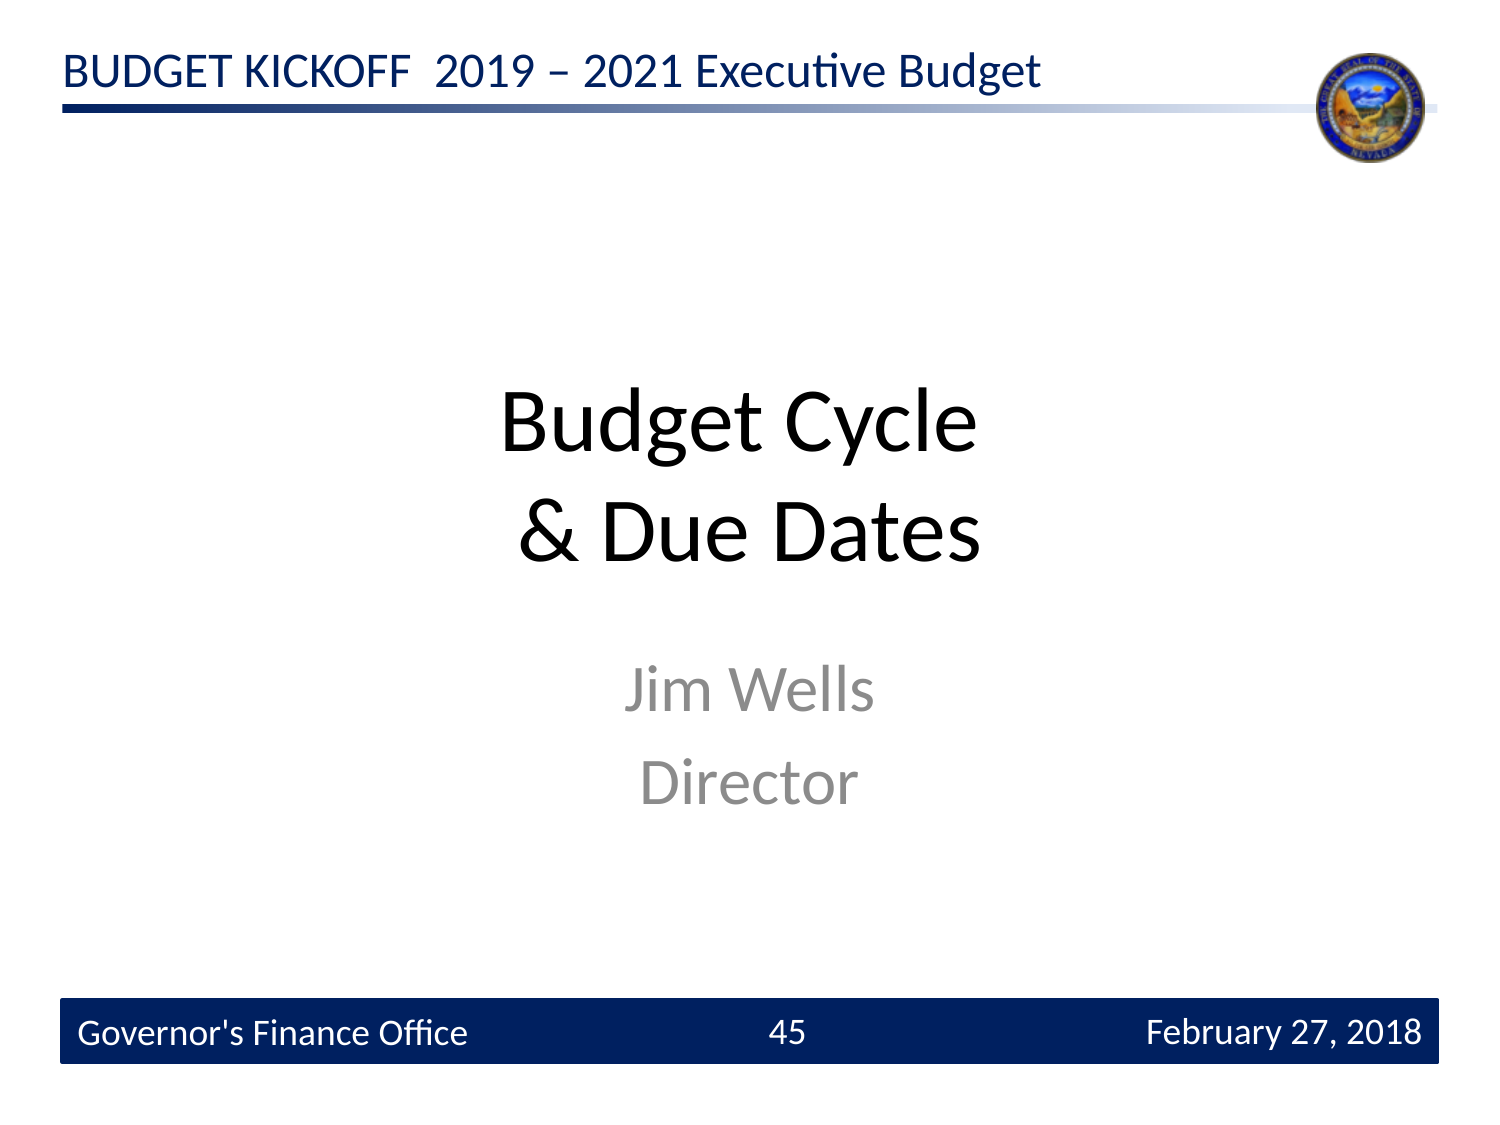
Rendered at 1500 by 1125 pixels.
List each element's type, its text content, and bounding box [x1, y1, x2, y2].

picture [1316, 53, 1425, 163]
footer Governor's Finance Office [62, 1000, 538, 1061]
slide_number 45 [612, 999, 963, 1060]
title Budget Cycle & Due Dates [112, 349, 1388, 591]
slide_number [1087, 999, 1438, 1060]
subtitle Jim Wells Director [225, 637, 1275, 925]
